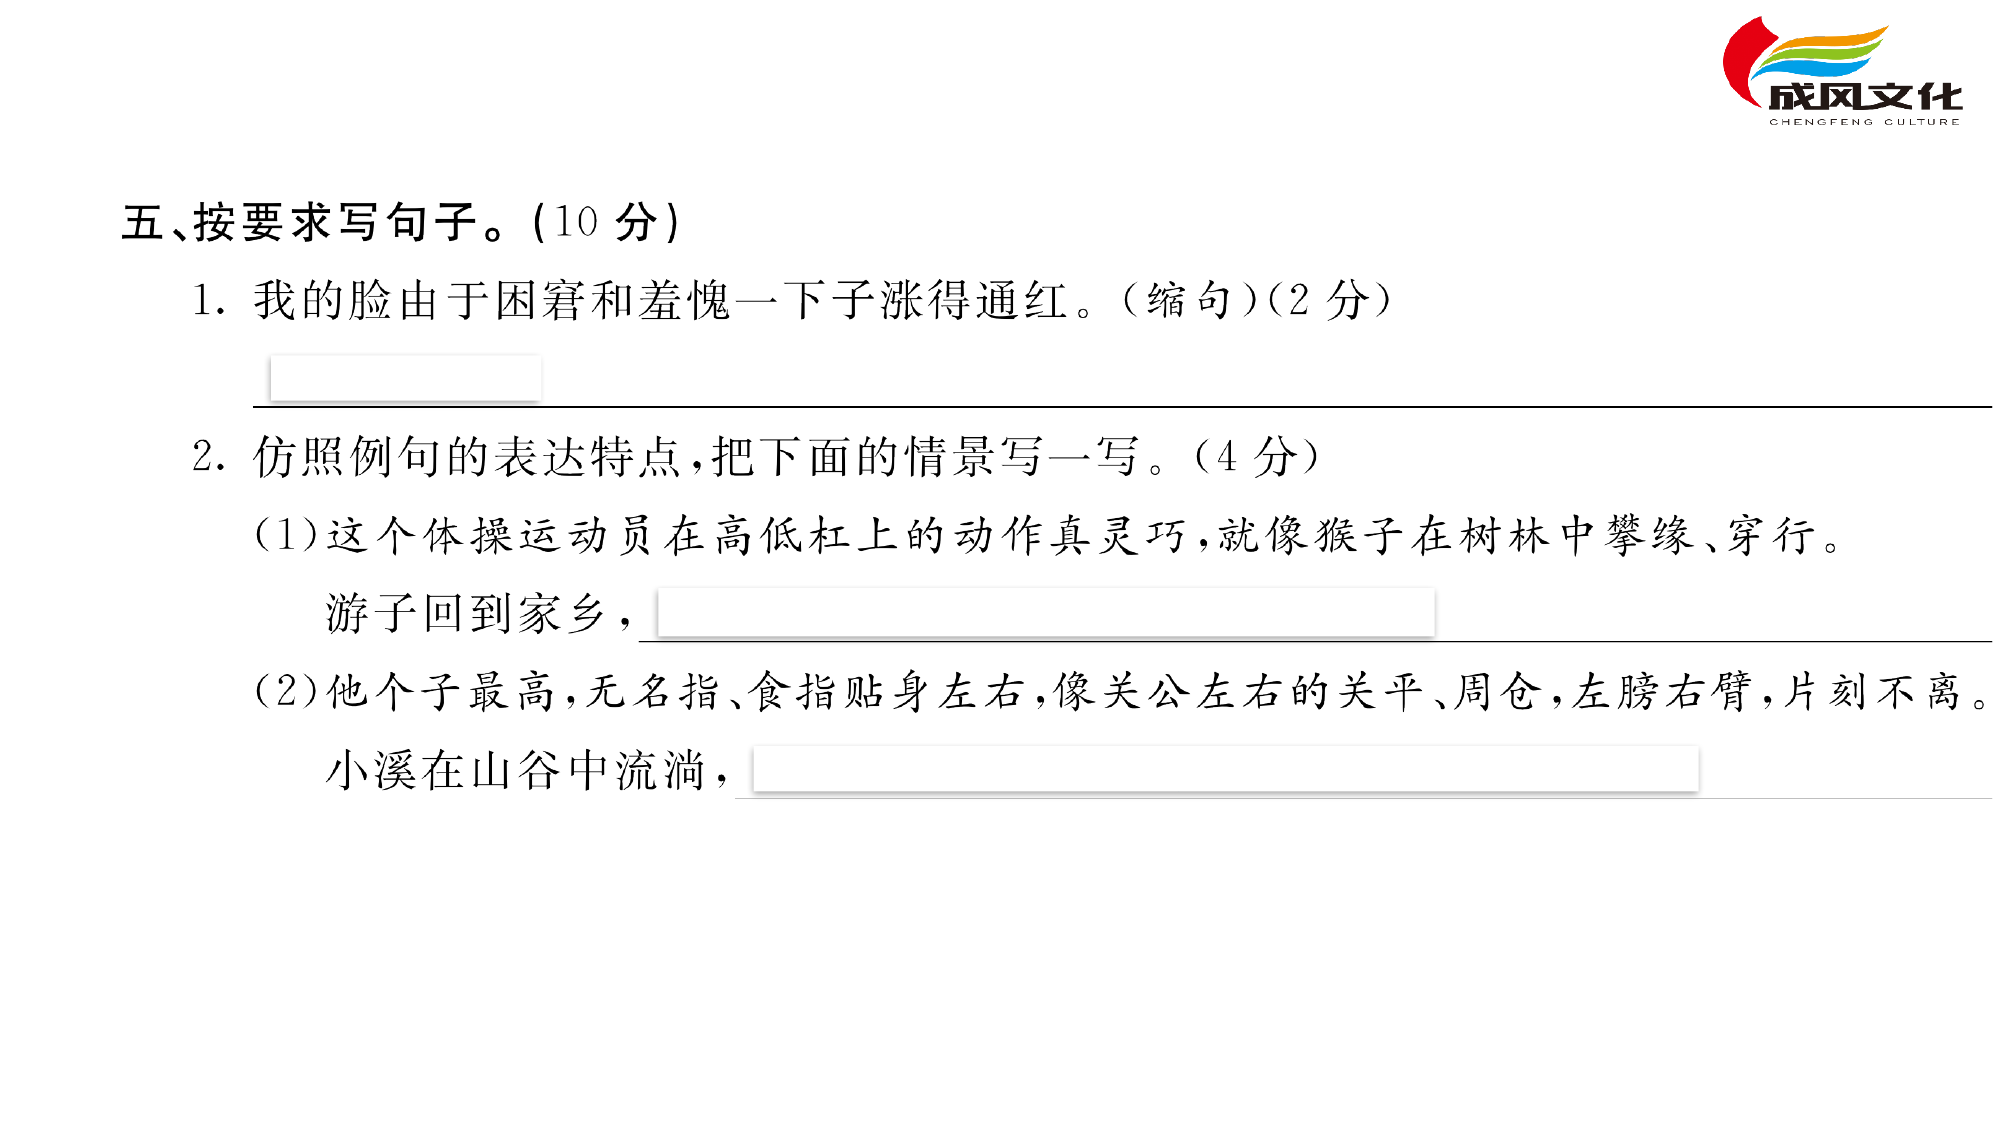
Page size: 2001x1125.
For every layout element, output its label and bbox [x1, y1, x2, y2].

picture [1708, 0, 1986, 136]
picture [117, 176, 2000, 806]
